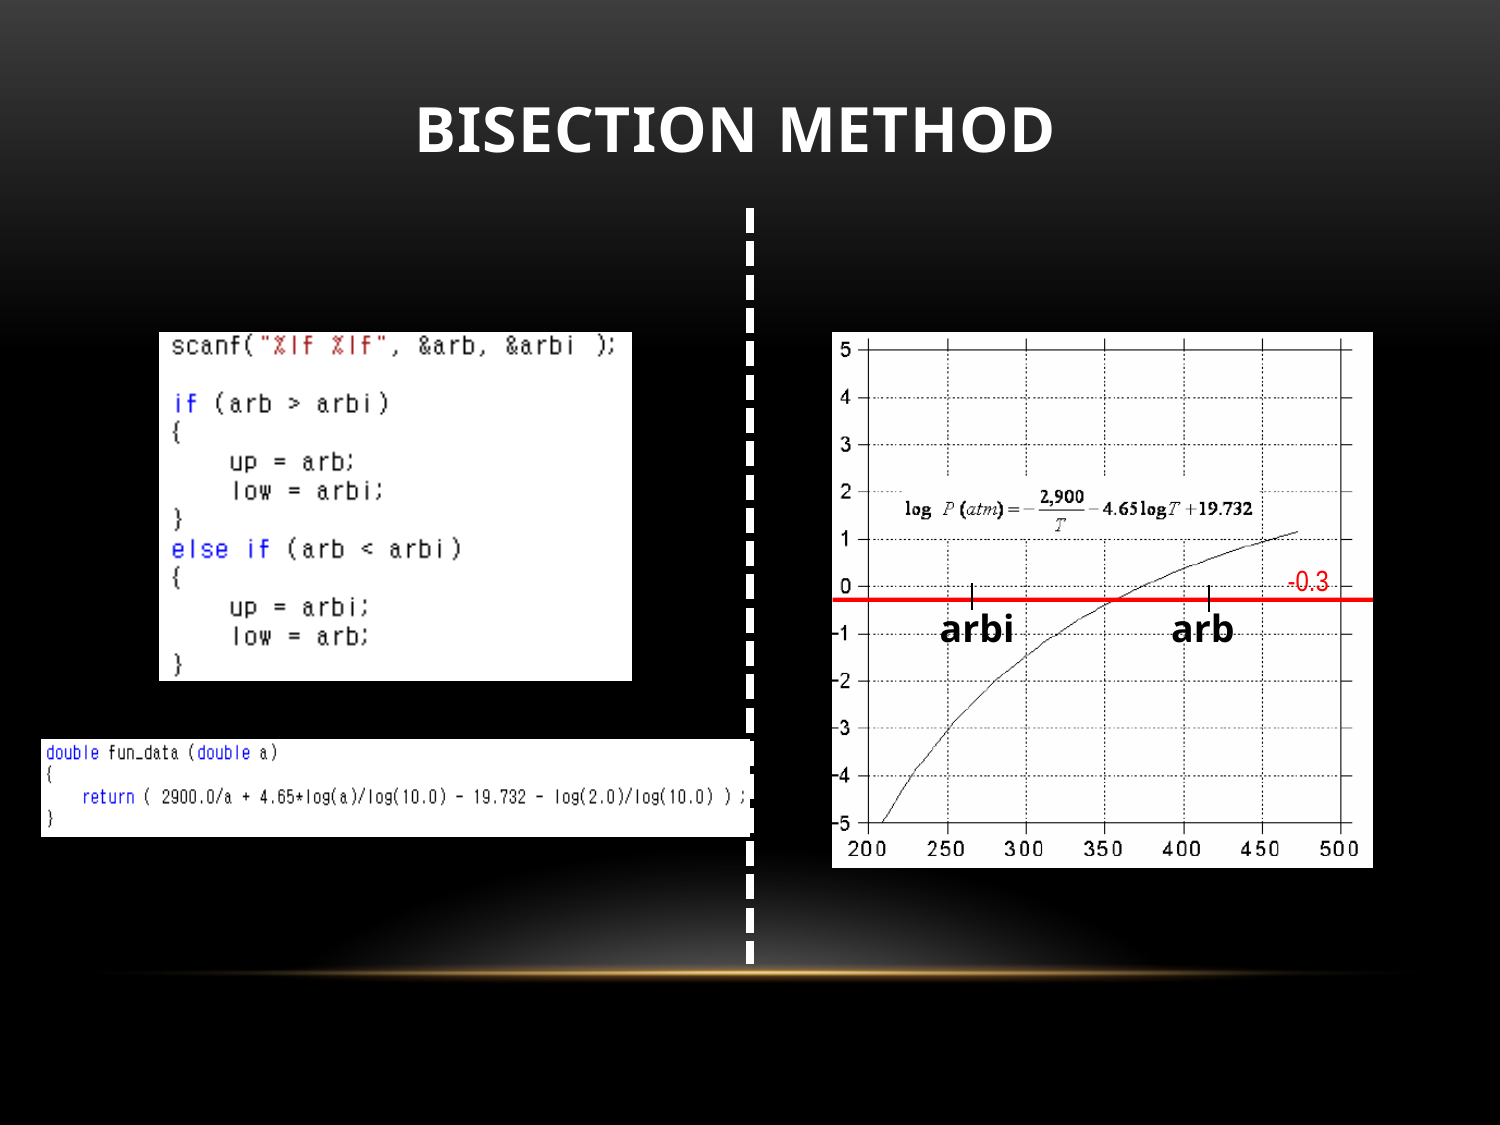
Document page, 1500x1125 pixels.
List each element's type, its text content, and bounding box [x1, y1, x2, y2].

picture [0, 0, 1500, 1125]
title Bisection method [135, 7, 1336, 173]
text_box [832, 332, 1379, 868]
